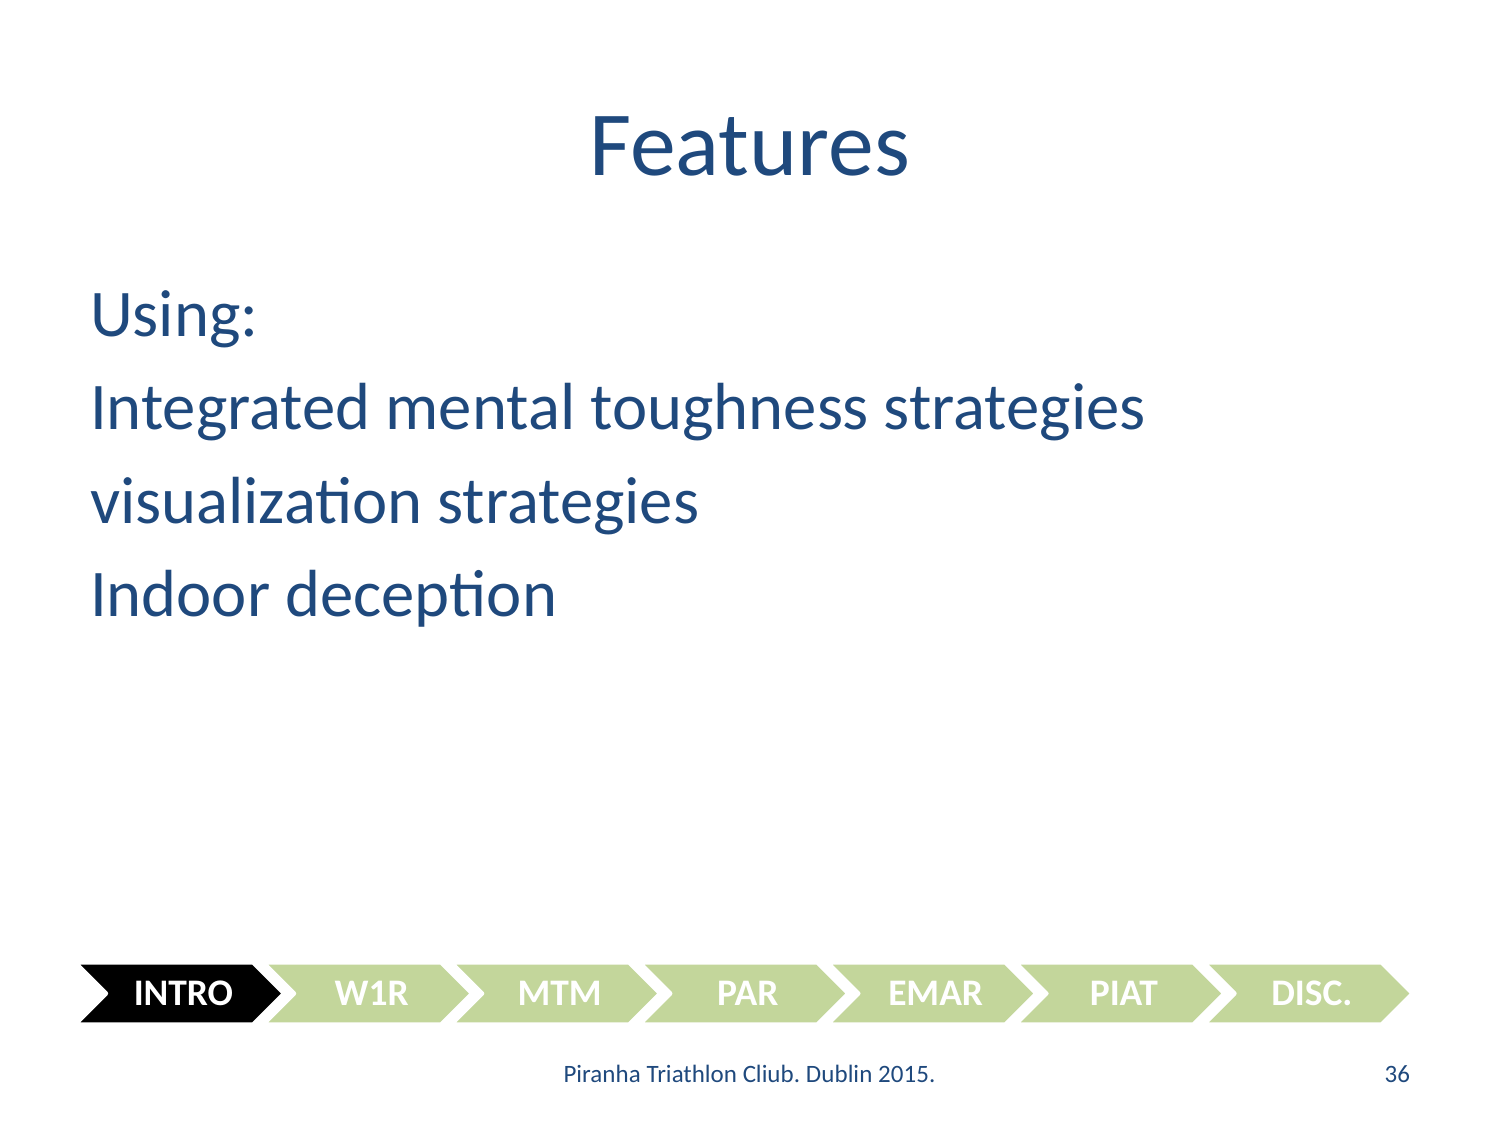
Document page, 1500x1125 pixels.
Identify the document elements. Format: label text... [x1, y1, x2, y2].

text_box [74, 962, 1413, 1025]
footer Piranha Triathlon Cliub. Dublin 2015. [512, 1042, 988, 1103]
title Features [75, 45, 1425, 233]
list Using: Integrated mental toughness strategies visualization strategies Indoor deception [75, 262, 1425, 1005]
slide_number 36 [1074, 1042, 1425, 1103]
